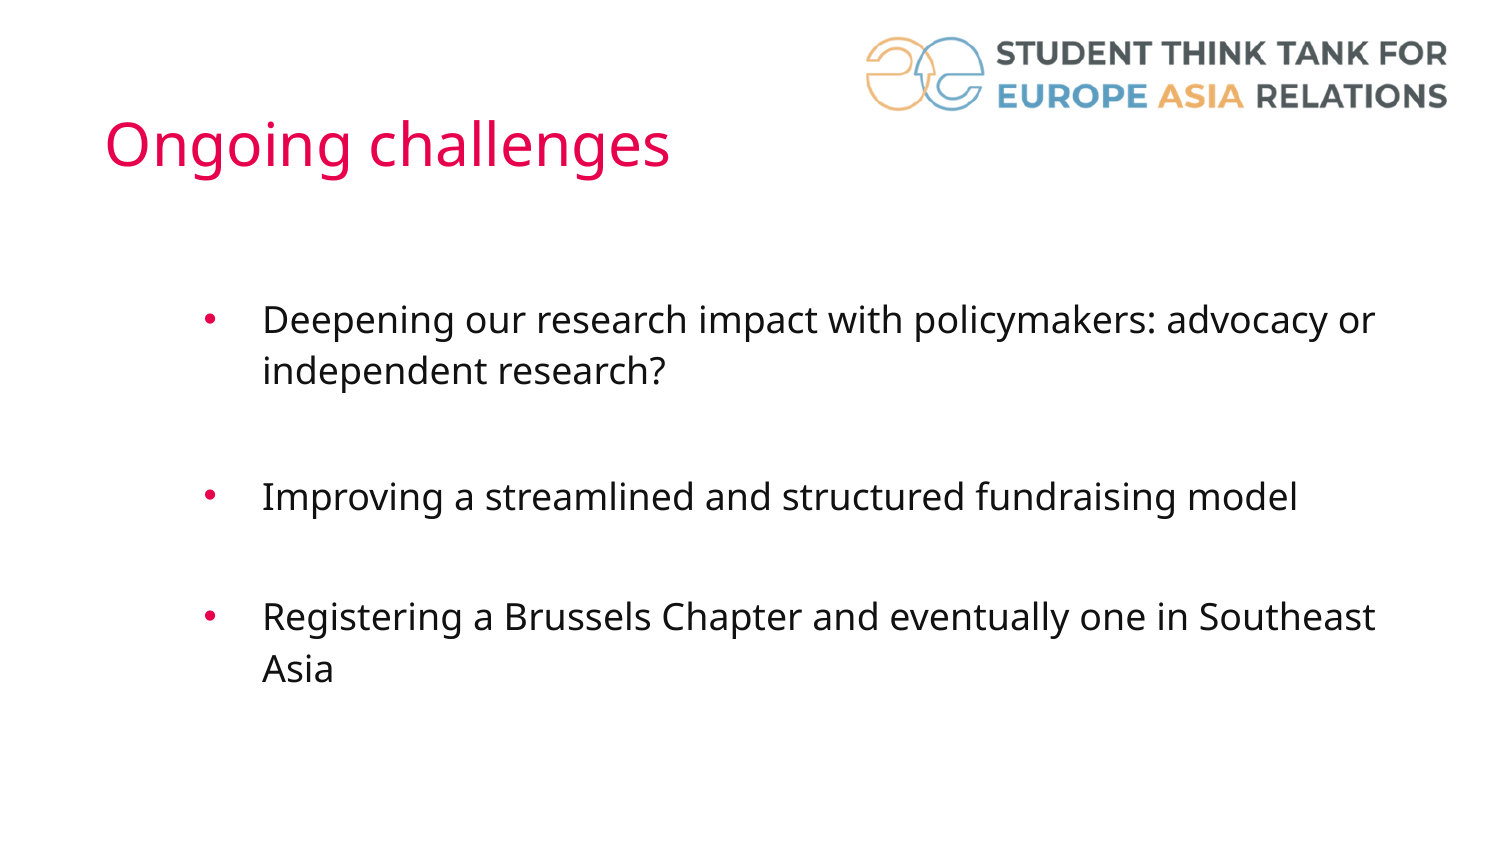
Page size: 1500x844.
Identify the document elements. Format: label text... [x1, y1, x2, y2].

picture [855, 32, 1476, 115]
list Deepening our research impact with policymakers: advocacy or independent research? Improving a streamlined and structured fundraising model Registering a Brussels Chapter and eventually one in Southeast Asia [175, 283, 1409, 844]
title Ongoing challenges [93, 100, 1492, 194]
